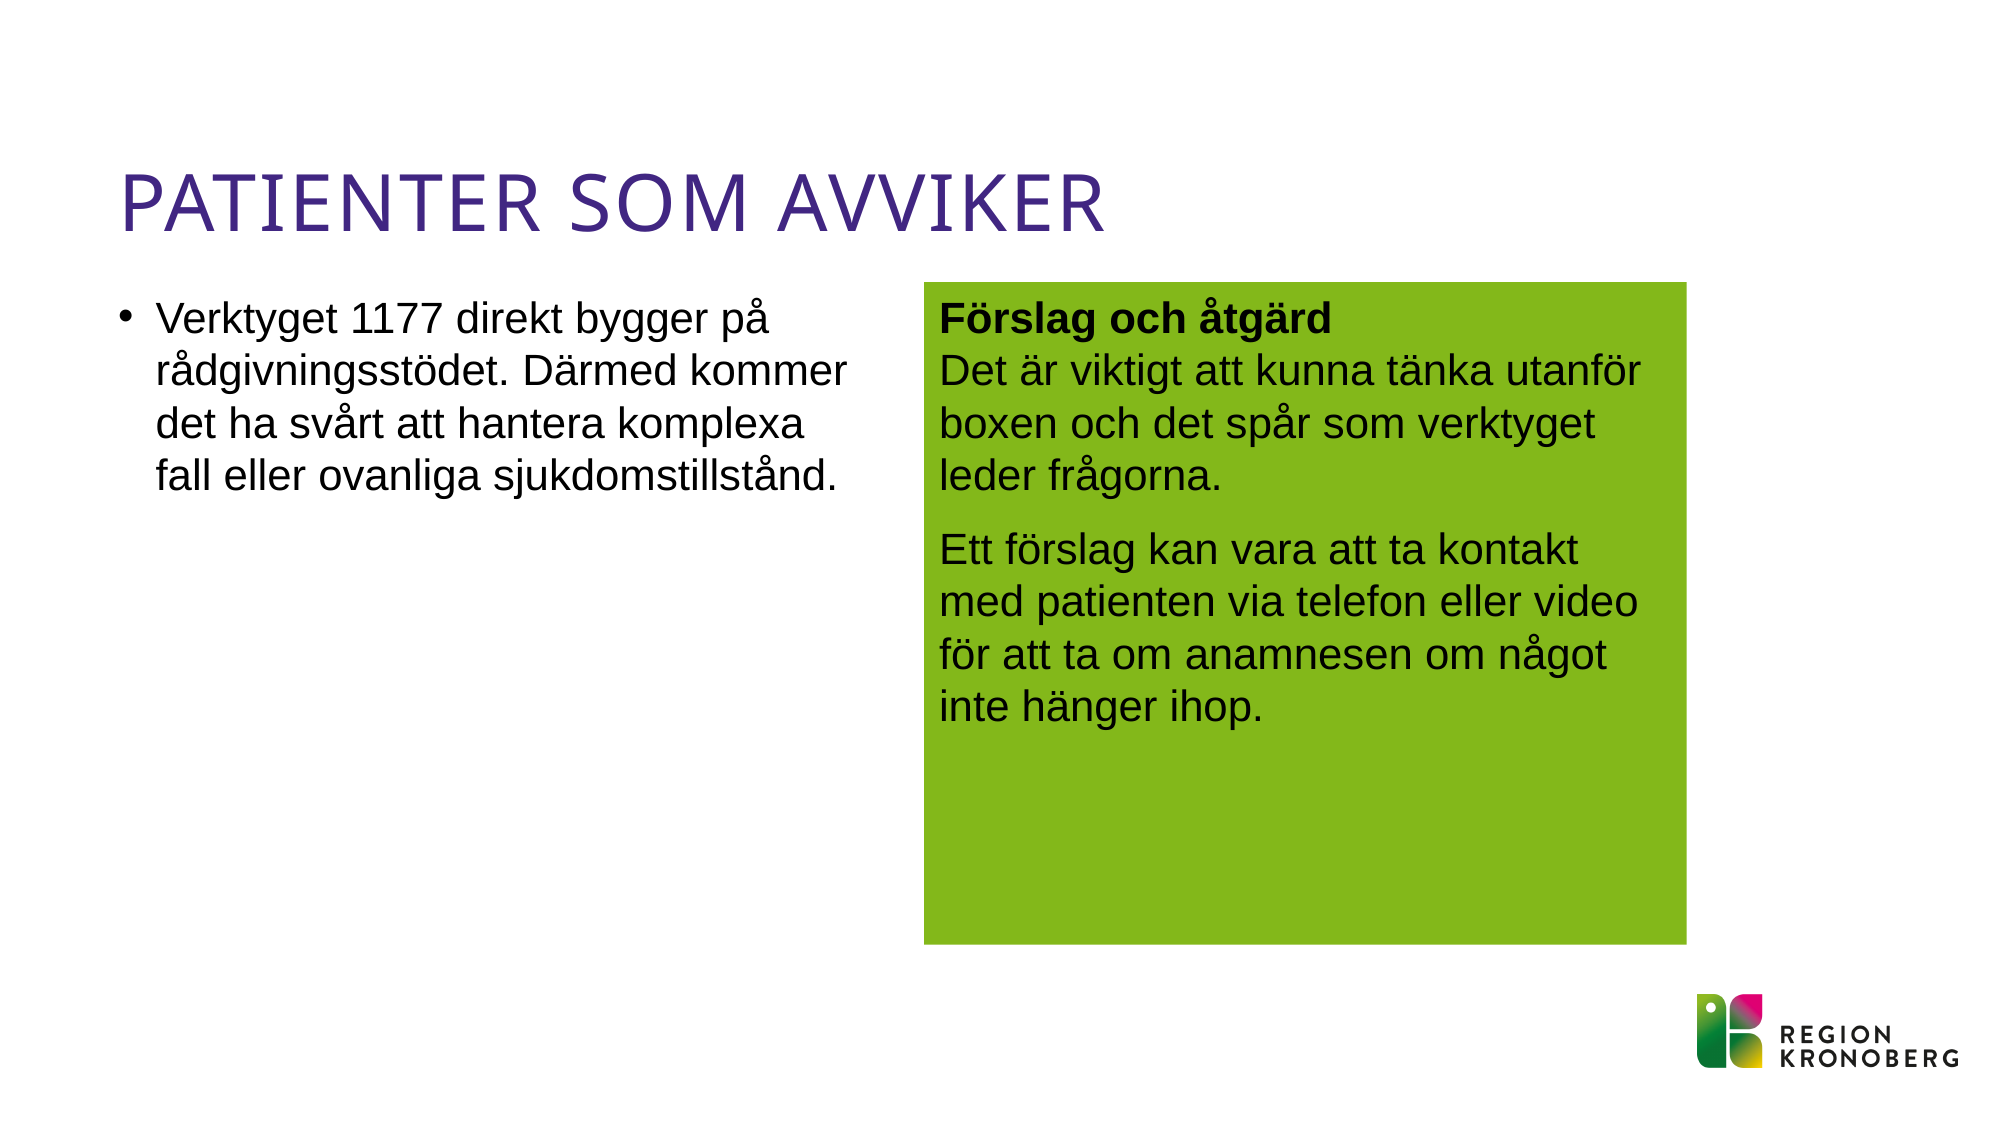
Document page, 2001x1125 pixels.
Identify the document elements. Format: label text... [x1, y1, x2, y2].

list Verktyget 1177 direkt bygger på rådgivningsstödet. Därmed kommer det ha svårt att hantera komplexa fall eller ovanliga sjukdomstillstånd. [103, 282, 866, 945]
picture [1697, 994, 1958, 1068]
list Förslag och åtgärd Det är viktigt att kunna tänka utanför boxen och det spår som verktyget leder frågorna. Ett förslag kan vara att ta kontakt med patienten via telefon eller video för att ta om anamnesen om något inte hänger ihop. [924, 282, 1687, 945]
title Patienter som avviker [103, 37, 1690, 256]
